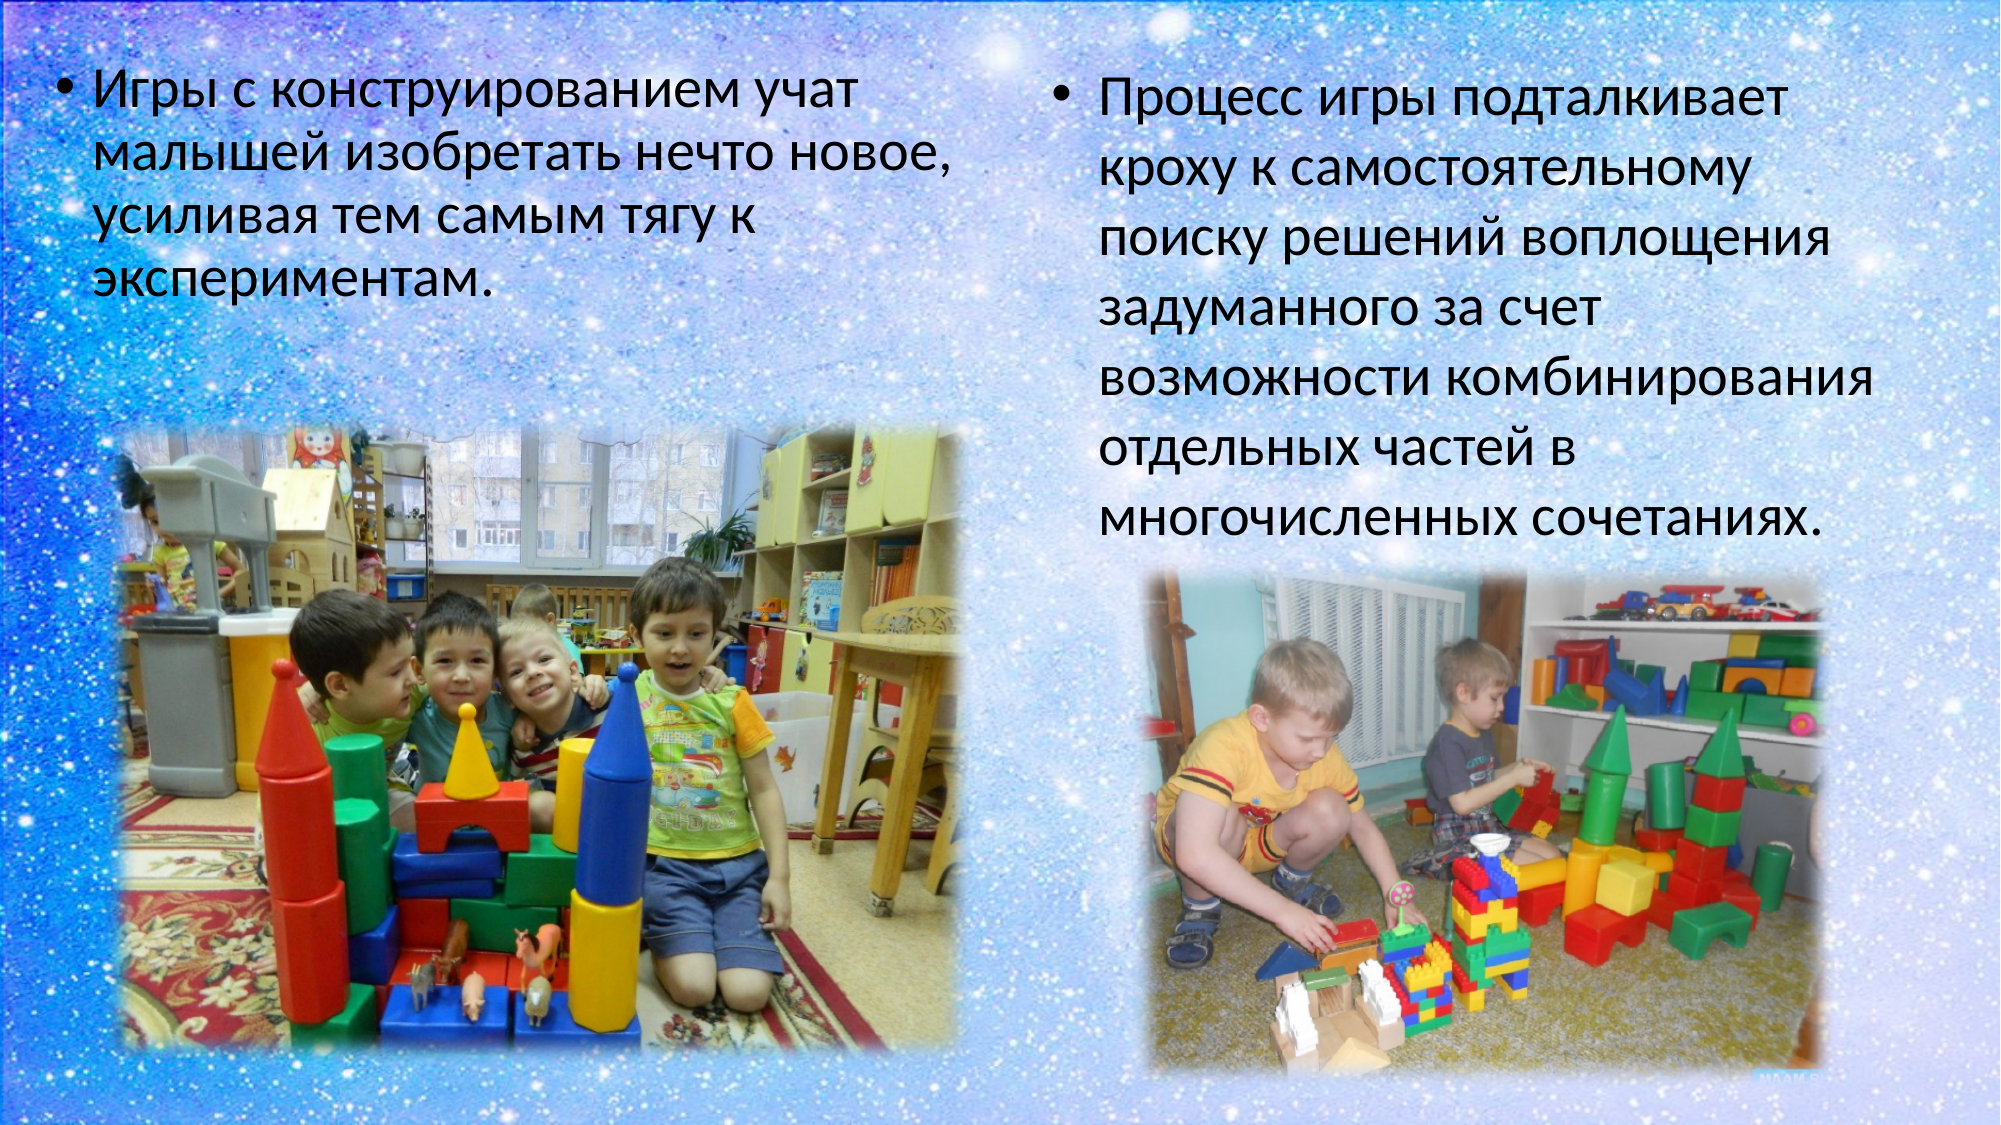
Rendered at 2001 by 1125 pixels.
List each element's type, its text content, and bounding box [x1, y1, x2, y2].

list Игры с конструированием учат малышей изобретать нечто новое, усиливая тем самым тягу к экспериментам. [39, 50, 1037, 1000]
text_box Процесс игры подталкивает кроху к самостоятельному поиску решений воплощения задуманного за счет возможности комбинирования отдельных частей в многочисленных сочетаниях. [1036, 50, 1930, 555]
picture [0, 0, 2001, 1125]
